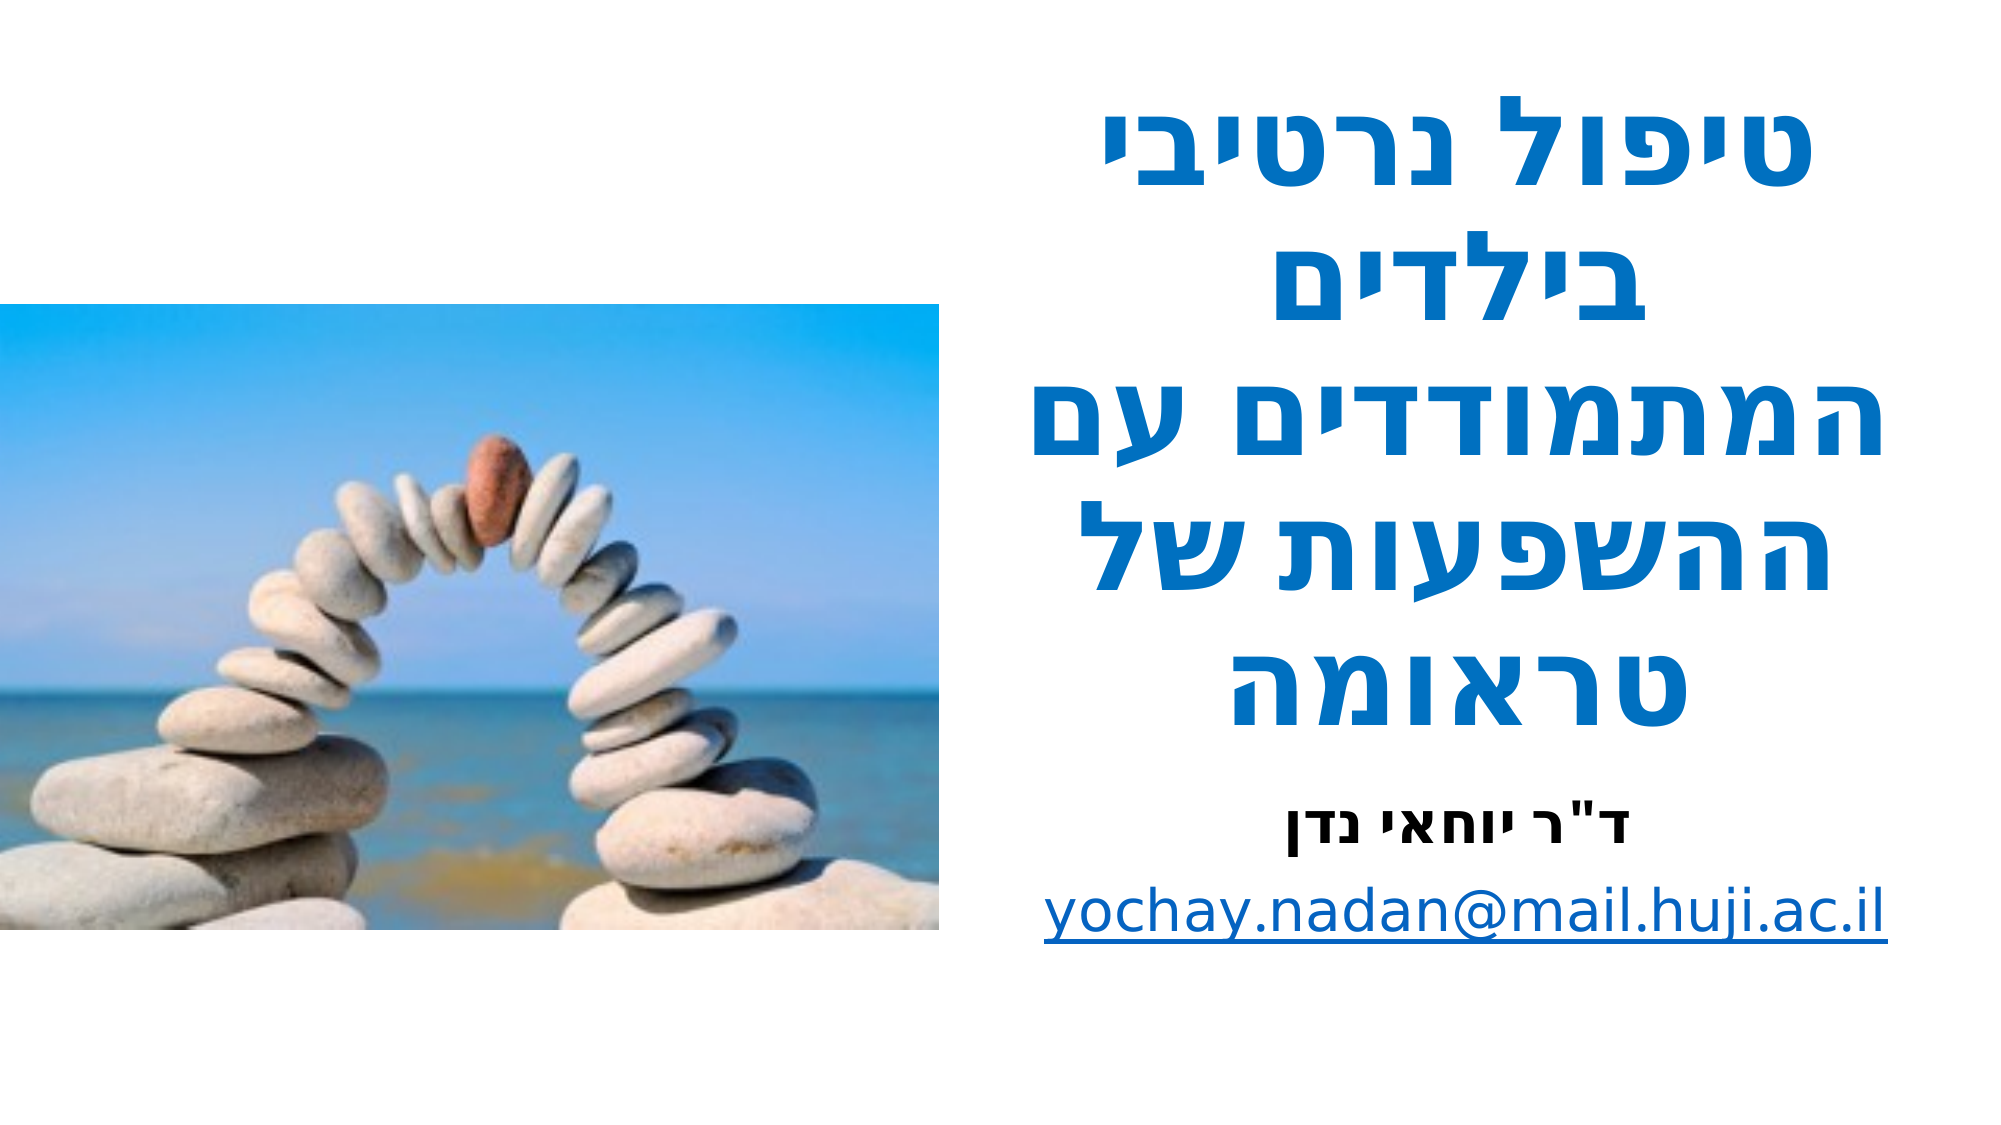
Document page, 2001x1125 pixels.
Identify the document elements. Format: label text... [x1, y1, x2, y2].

subtitle ד"ר יוחאי נדן yochay.nadan@mail.huji.ac.il [900, 785, 2000, 1006]
title טיפול נרטיבי בילדים המתמודדים עם ההשפעות של טראומה [939, 346, 1978, 760]
picture [0, 304, 939, 930]
